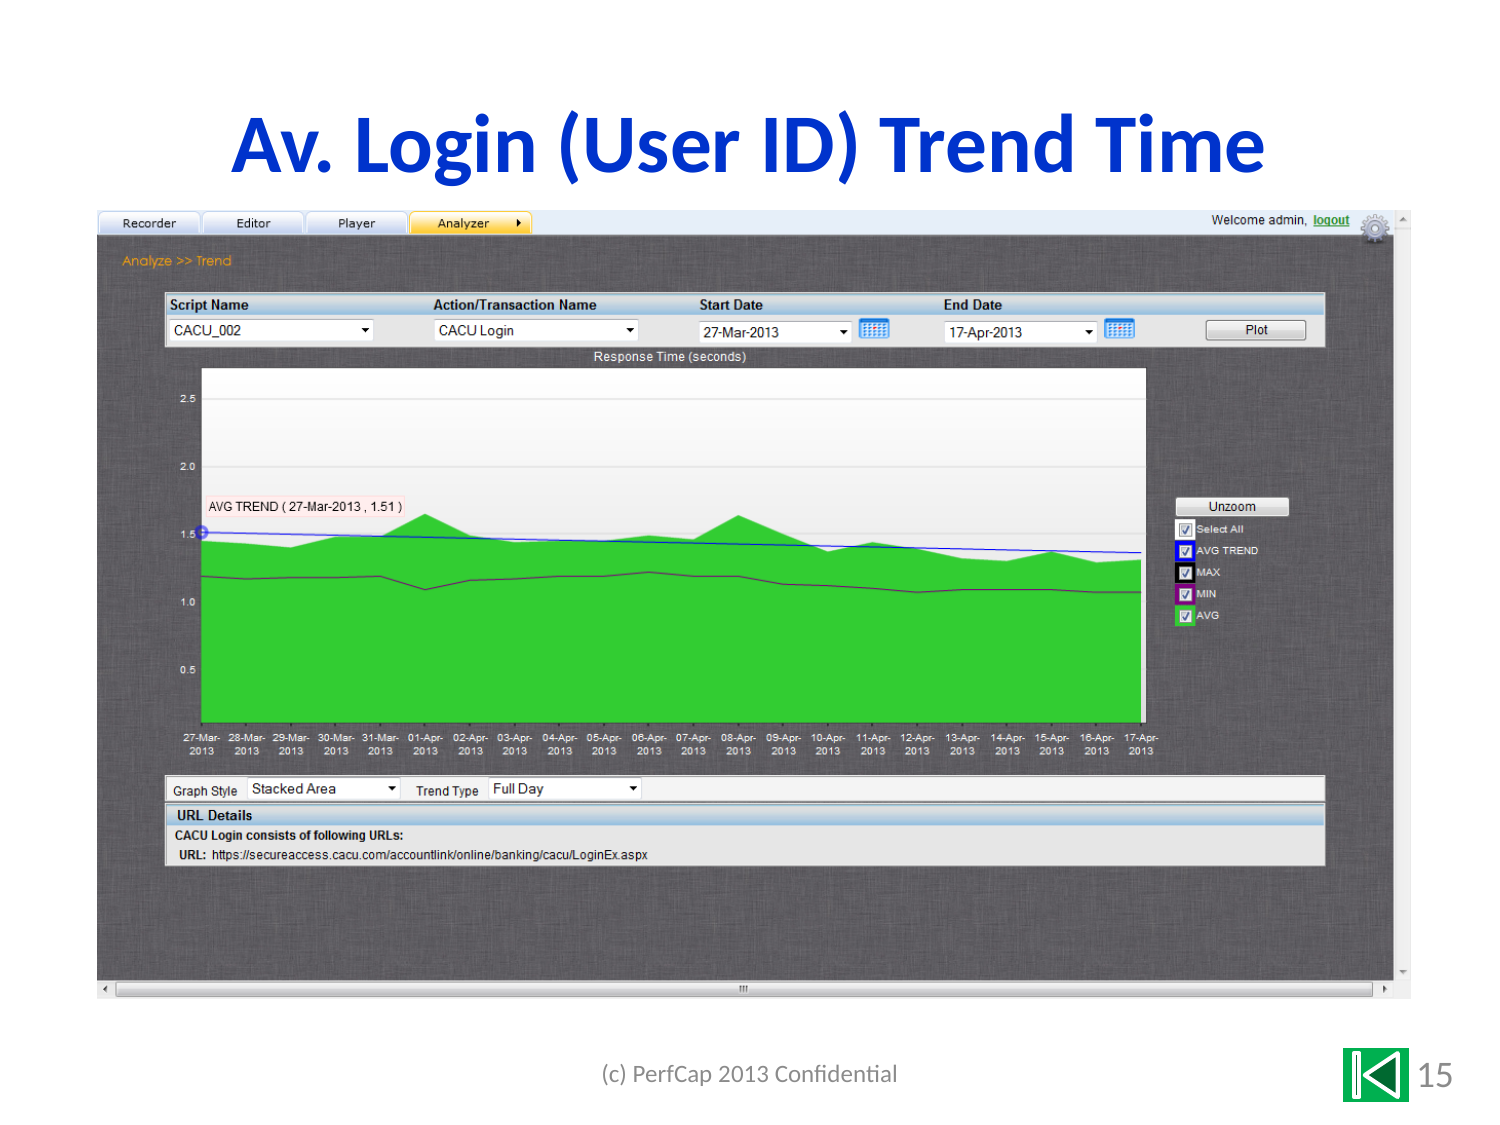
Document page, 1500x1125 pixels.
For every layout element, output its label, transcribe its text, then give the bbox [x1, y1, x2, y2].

footer (c) PerfCap 2013 Confidential [512, 1042, 988, 1103]
title Av. Login (User ID) Trend Time [75, 45, 1425, 233]
text_box [1339, 1044, 1413, 1106]
picture [97, 209, 1411, 999]
slide_number 15 [1118, 1042, 1469, 1103]
